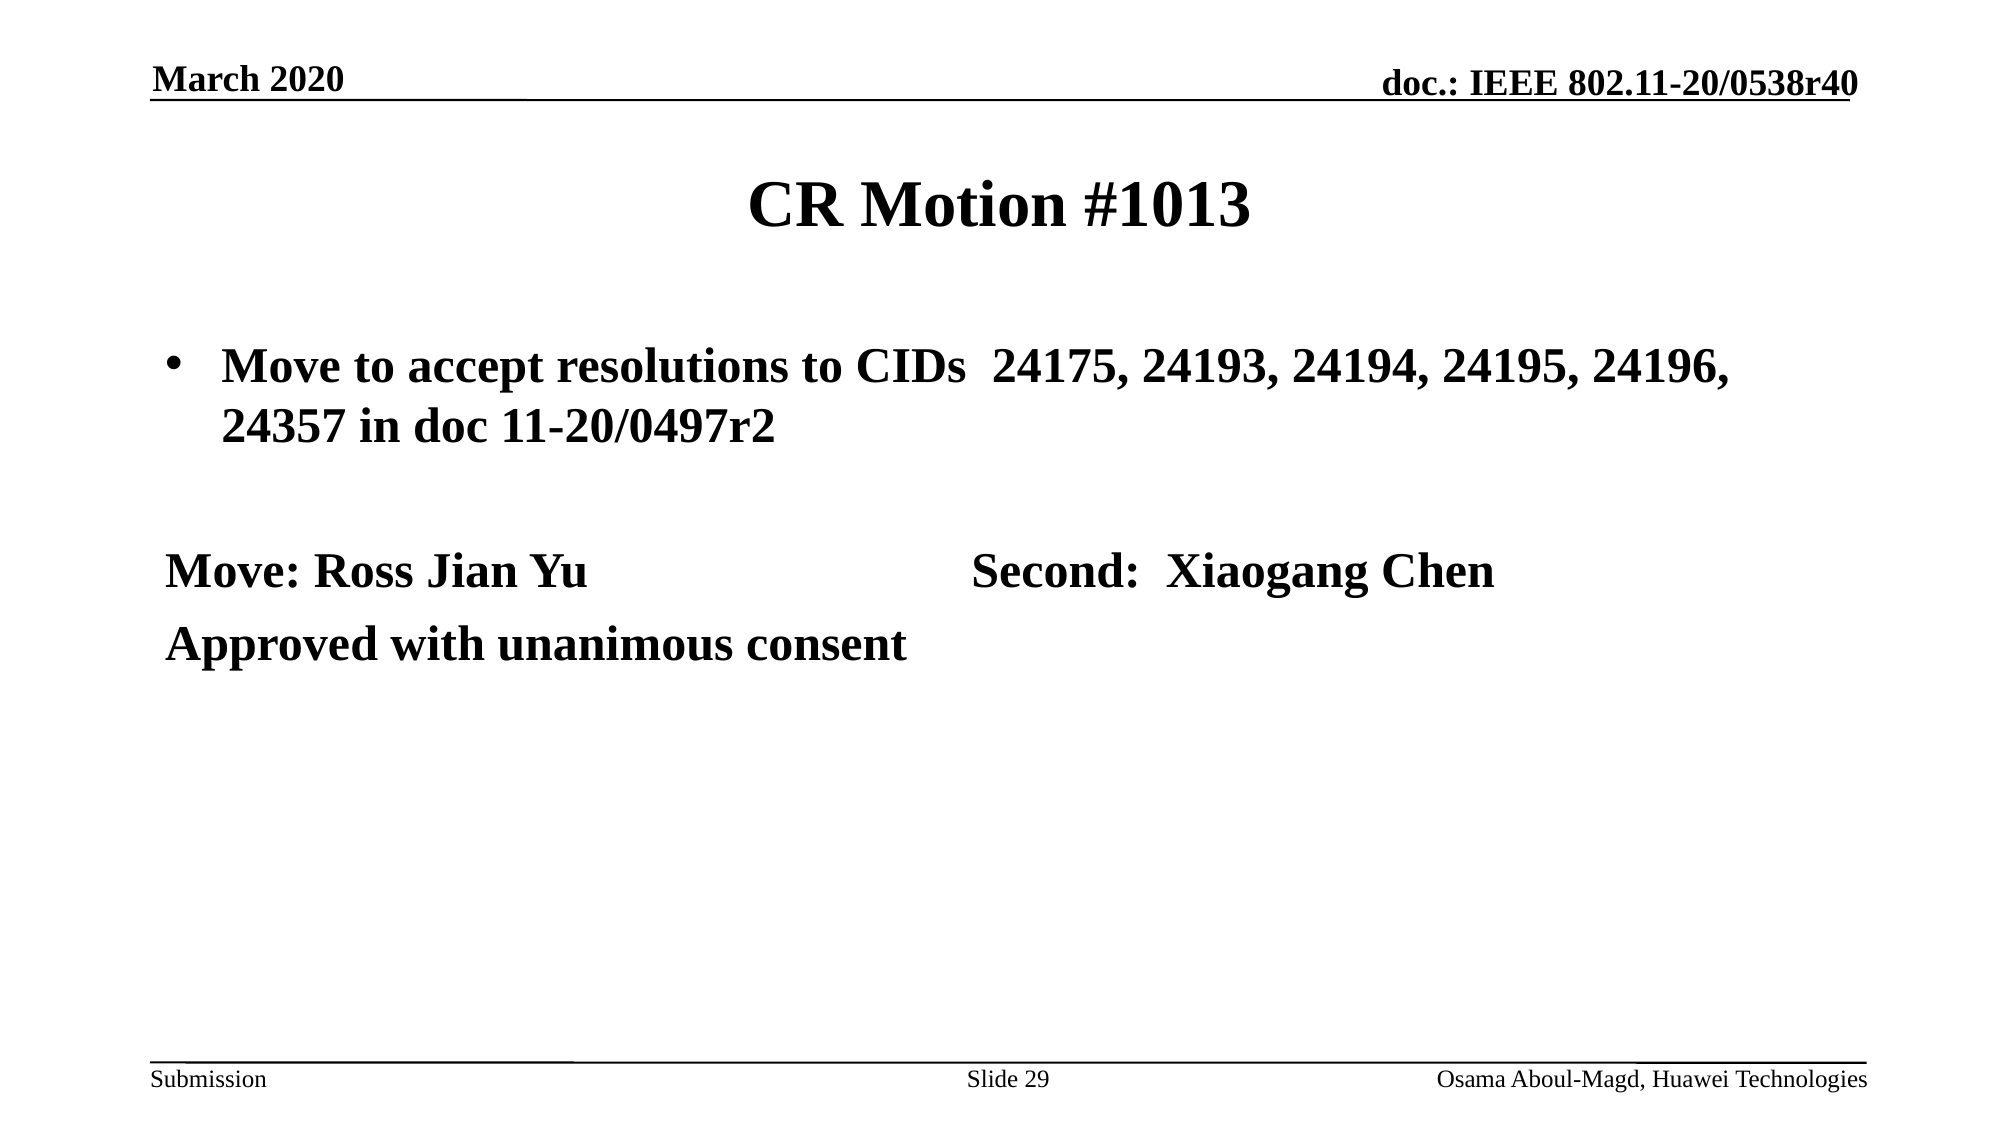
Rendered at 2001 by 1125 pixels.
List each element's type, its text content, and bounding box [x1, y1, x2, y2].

slide_number Slide 29 [950, 1061, 1067, 1123]
list Move to accept resolutions to CIDs 24175, 24193, 24194, 24195, 24196, 24357 in doc 11-20/0497r2 Move: Ross Jian Yu Second: Xiaogang Chen Approved with unanimous consent [149, 324, 1850, 1000]
footer Osama Aboul-Magd, Huawei Technologies [1171, 1061, 1869, 1093]
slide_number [152, 54, 563, 100]
title CR Motion #1013 [149, 112, 1850, 288]
